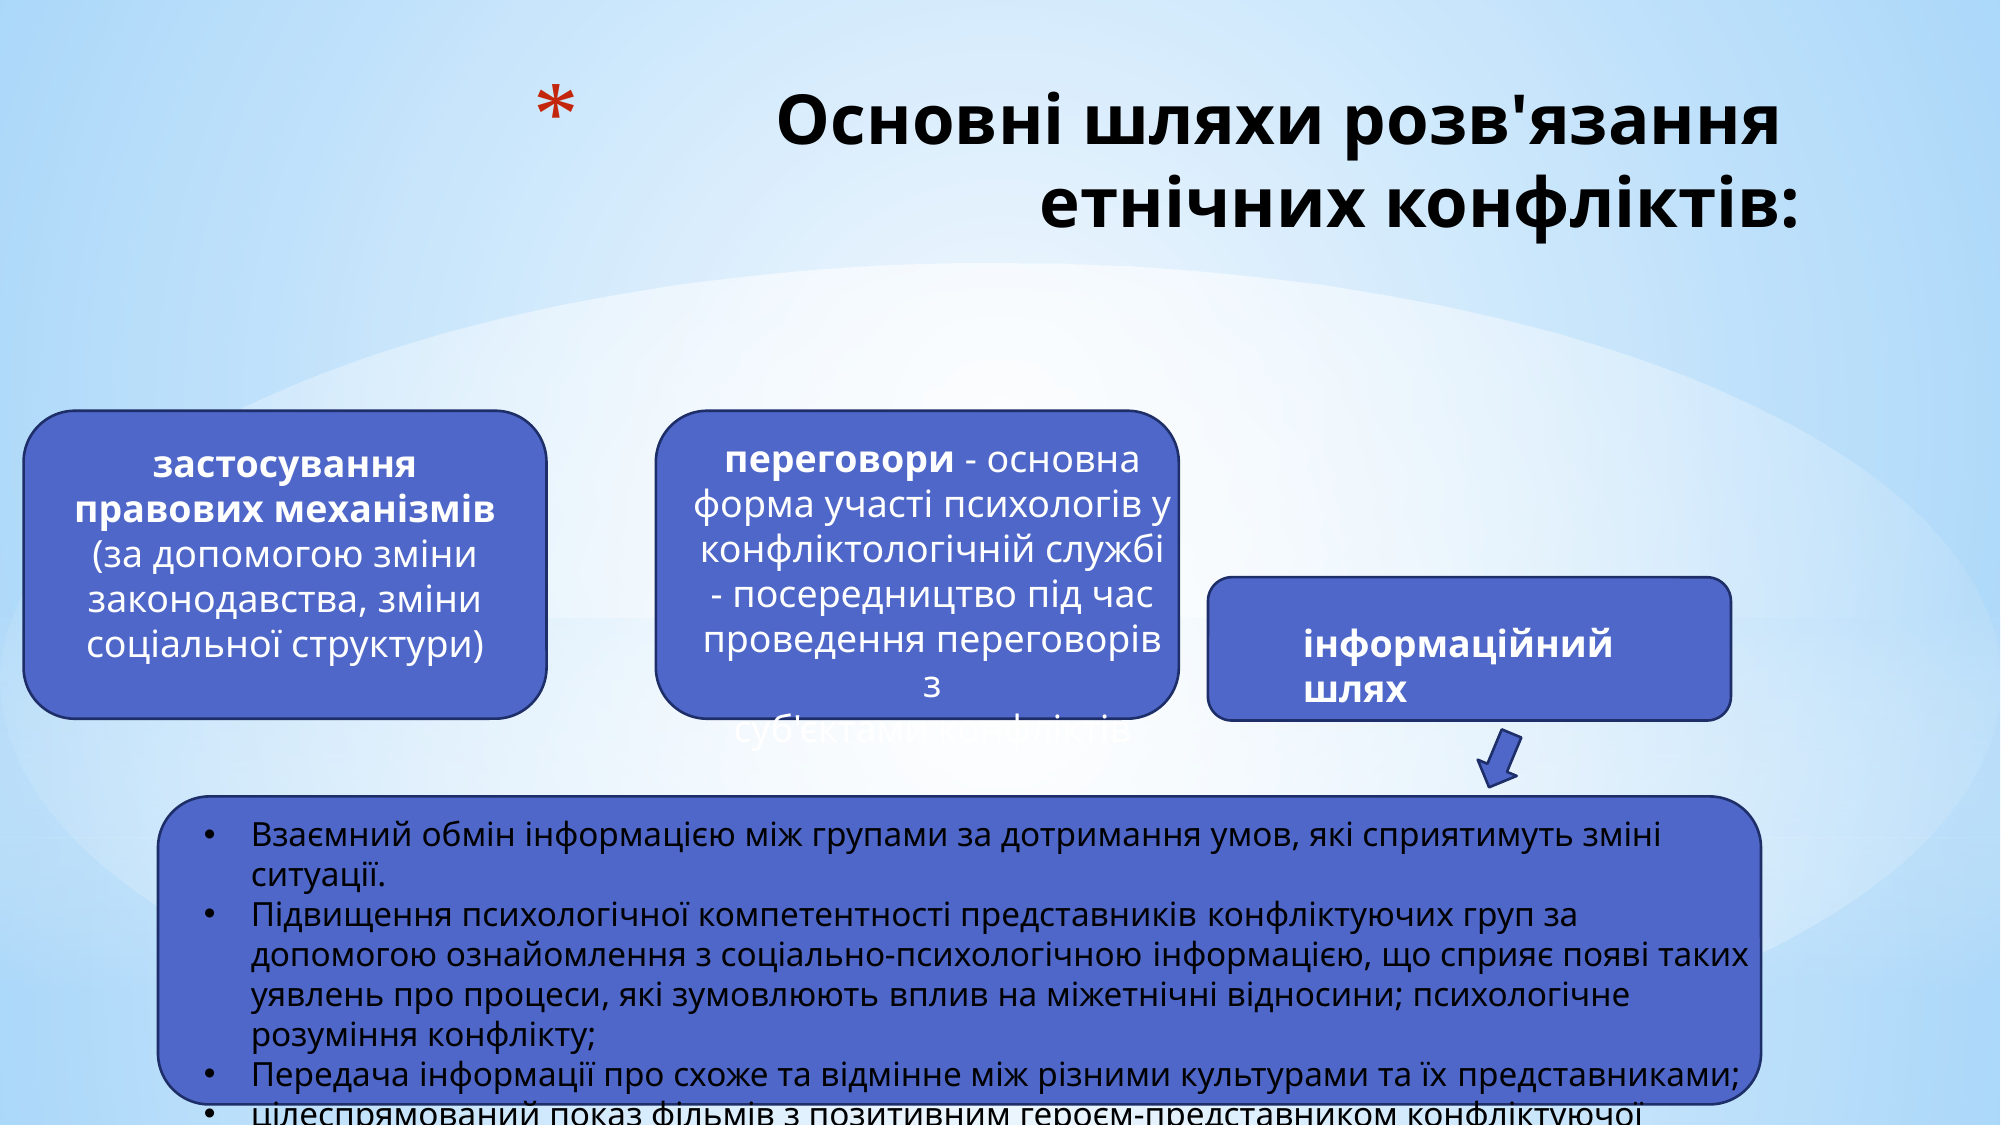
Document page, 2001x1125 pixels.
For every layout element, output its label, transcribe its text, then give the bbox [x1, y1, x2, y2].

text_box Взаємний обмін інформацією між групами за дотримання умов, які сприятимуть зміні ситуації. Підвищення психологічної компетентності представників конфліктуючих груп за допомогою ознайомлення з соціально-психологічною інформацією, що сприяє появі таких уявлень про процеси, які зумовлюють вплив на міжетнічні відносини; психологічне розуміння конфлікту; Передача інформації про схоже та відмінне між різними культурами та їх представниками; цілеспрямований показ фільмів з позитивним героєм-представником конфліктуючої сторони [189, 806, 1779, 1125]
title Основні шляхи розв'язання етнічних конфліктів: [48, 68, 1817, 251]
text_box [23, 410, 1762, 1105]
